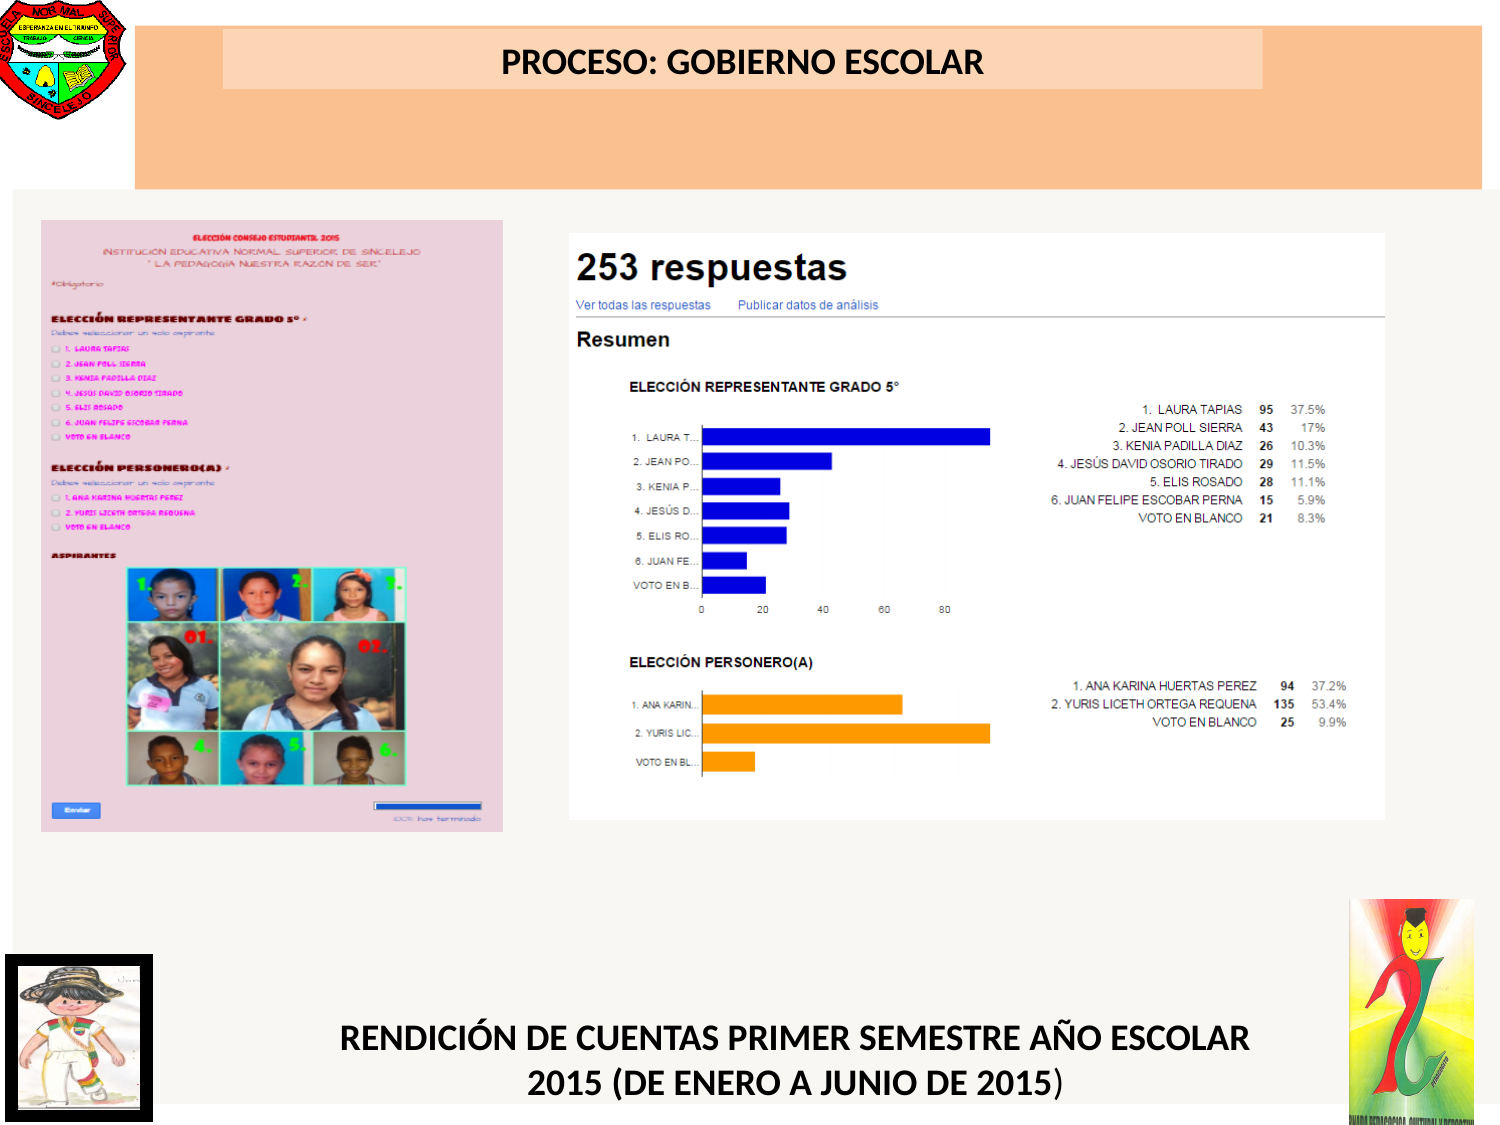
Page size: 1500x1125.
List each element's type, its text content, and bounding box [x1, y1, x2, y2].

text_box [134, 25, 1483, 189]
picture [1349, 899, 1474, 1125]
picture [0, 0, 127, 120]
picture [569, 232, 1385, 820]
text_box RENDICIÓN DE CUENTAS PRIMER SEMESTRE AÑO ESCOLAR 2015 (DE ENERO A JUNIO DE 2015) [323, 1005, 1269, 1111]
picture [17, 965, 141, 1110]
text_box PROCESO: GOBIERNO ESCOLAR [223, 29, 1263, 89]
text_box [12, 189, 1500, 1104]
picture [40, 220, 504, 832]
